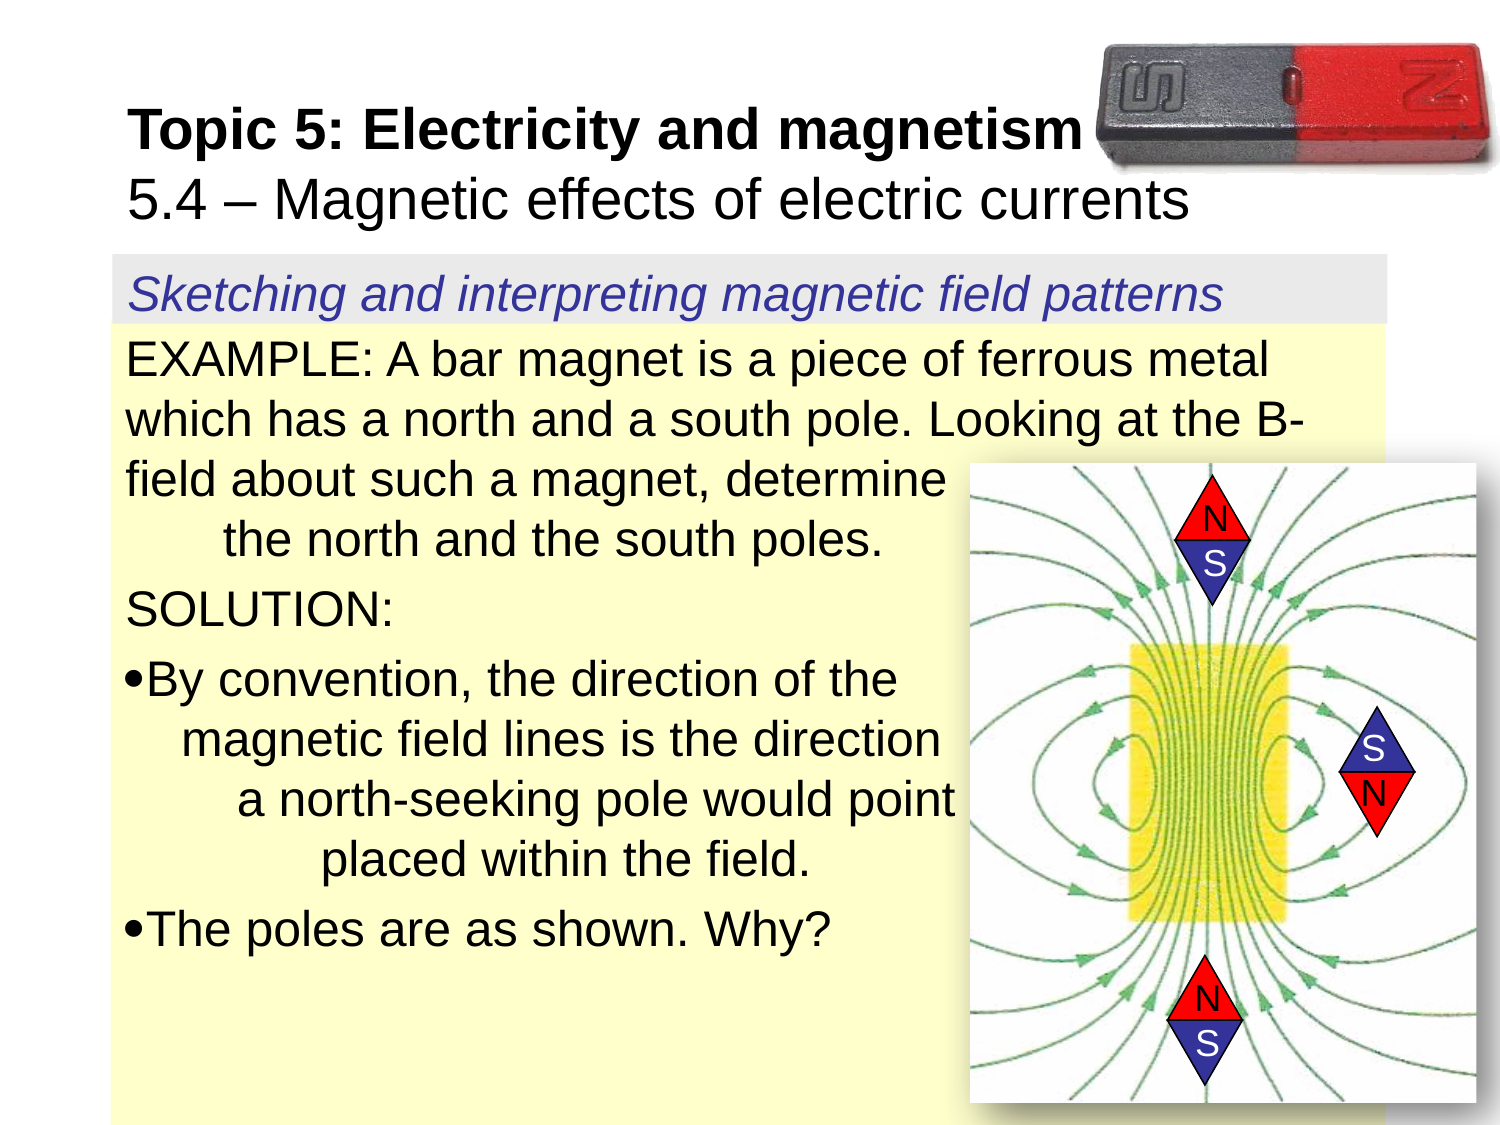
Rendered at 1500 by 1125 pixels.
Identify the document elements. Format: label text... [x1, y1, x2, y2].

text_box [1174, 475, 1251, 606]
picture [1087, 37, 1500, 177]
text_box Topic 5: Electricity and magnetism 5.4 – Magnetic effects of electric currents [112, 87, 1388, 235]
text_box Sketching and interpreting magnetic field patterns [112, 254, 1388, 324]
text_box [1339, 706, 1415, 837]
picture [969, 462, 1477, 1103]
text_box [1167, 955, 1243, 1086]
text_box EXAMPLE: A bar magnet is a piece of ferrous metal which has a north and a south pole. Looking at the B-field about such a magnet, determine the north and the south poles. SOLUTION: By convention, the direction of the magnetic field lines is the direction a north-seeking pole would point if placed within the field. The poles are as shown. Why? [110, 318, 1386, 1125]
